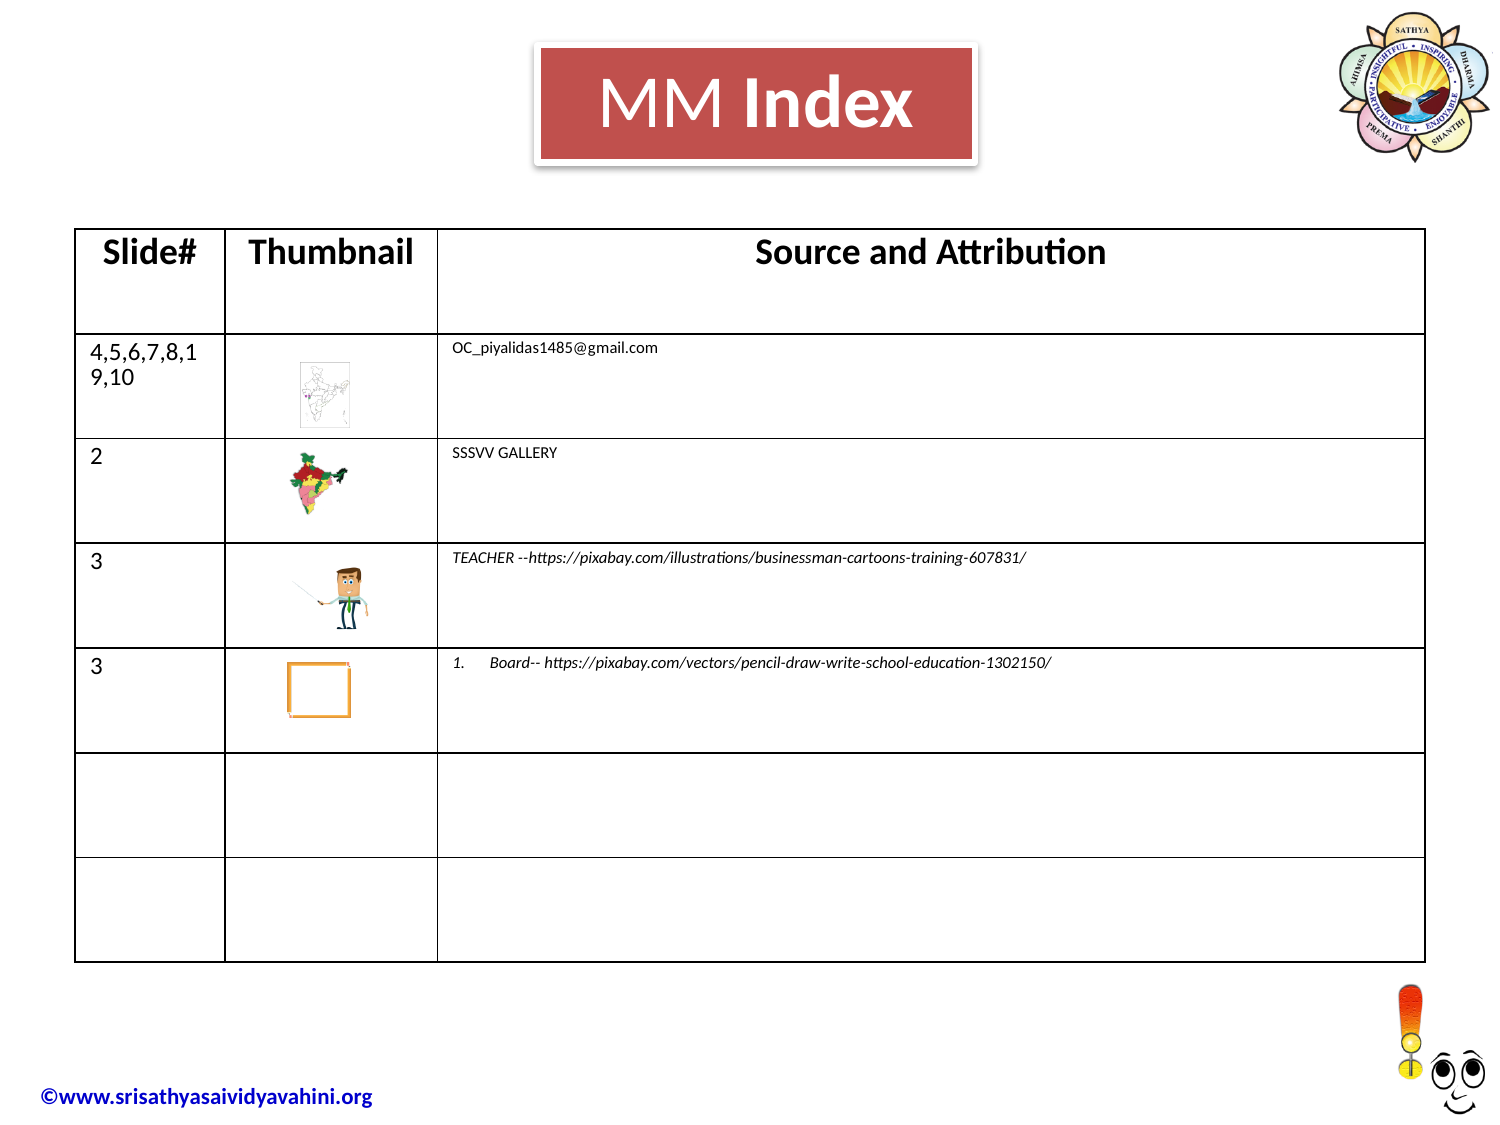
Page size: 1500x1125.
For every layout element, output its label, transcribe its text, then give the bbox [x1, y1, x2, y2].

picture [299, 362, 351, 428]
title MM Index [534, 42, 978, 166]
table_cell [76, 858, 224, 961]
picture [1350, 974, 1500, 1125]
table_cell [226, 858, 437, 961]
table_header Slide# [76, 230, 224, 333]
table_header Thumbnail [226, 230, 437, 333]
table_cell [226, 439, 437, 542]
picture [287, 449, 351, 516]
table_cell [438, 858, 1424, 961]
table_cell [76, 754, 224, 857]
table_cell 2 [76, 439, 224, 542]
picture [287, 662, 351, 718]
table_cell [438, 754, 1424, 857]
table_cell 3 [76, 649, 224, 752]
table_cell [226, 754, 437, 857]
table_header Source and Attribution [438, 230, 1424, 333]
table_cell 3 [76, 544, 224, 647]
table_cell TEACHER --https://pixabay.com/illustrations/businessman-cartoons-training-607831/ [438, 544, 1424, 647]
picture [1333, 8, 1493, 163]
table_cell Board-- https://pixabay.com/vectors/pencil-draw-write-school-education-1302150/ [438, 649, 1424, 752]
table_cell [226, 544, 437, 647]
table_cell SSSVV GALLERY [438, 439, 1424, 542]
table_cell [226, 335, 437, 438]
table_cell OC_piyalidas1485@gmail.com [438, 335, 1424, 438]
table_cell 4,5,6,7,8,19,10 [76, 335, 224, 438]
picture [287, 562, 376, 633]
table_cell [226, 649, 437, 752]
